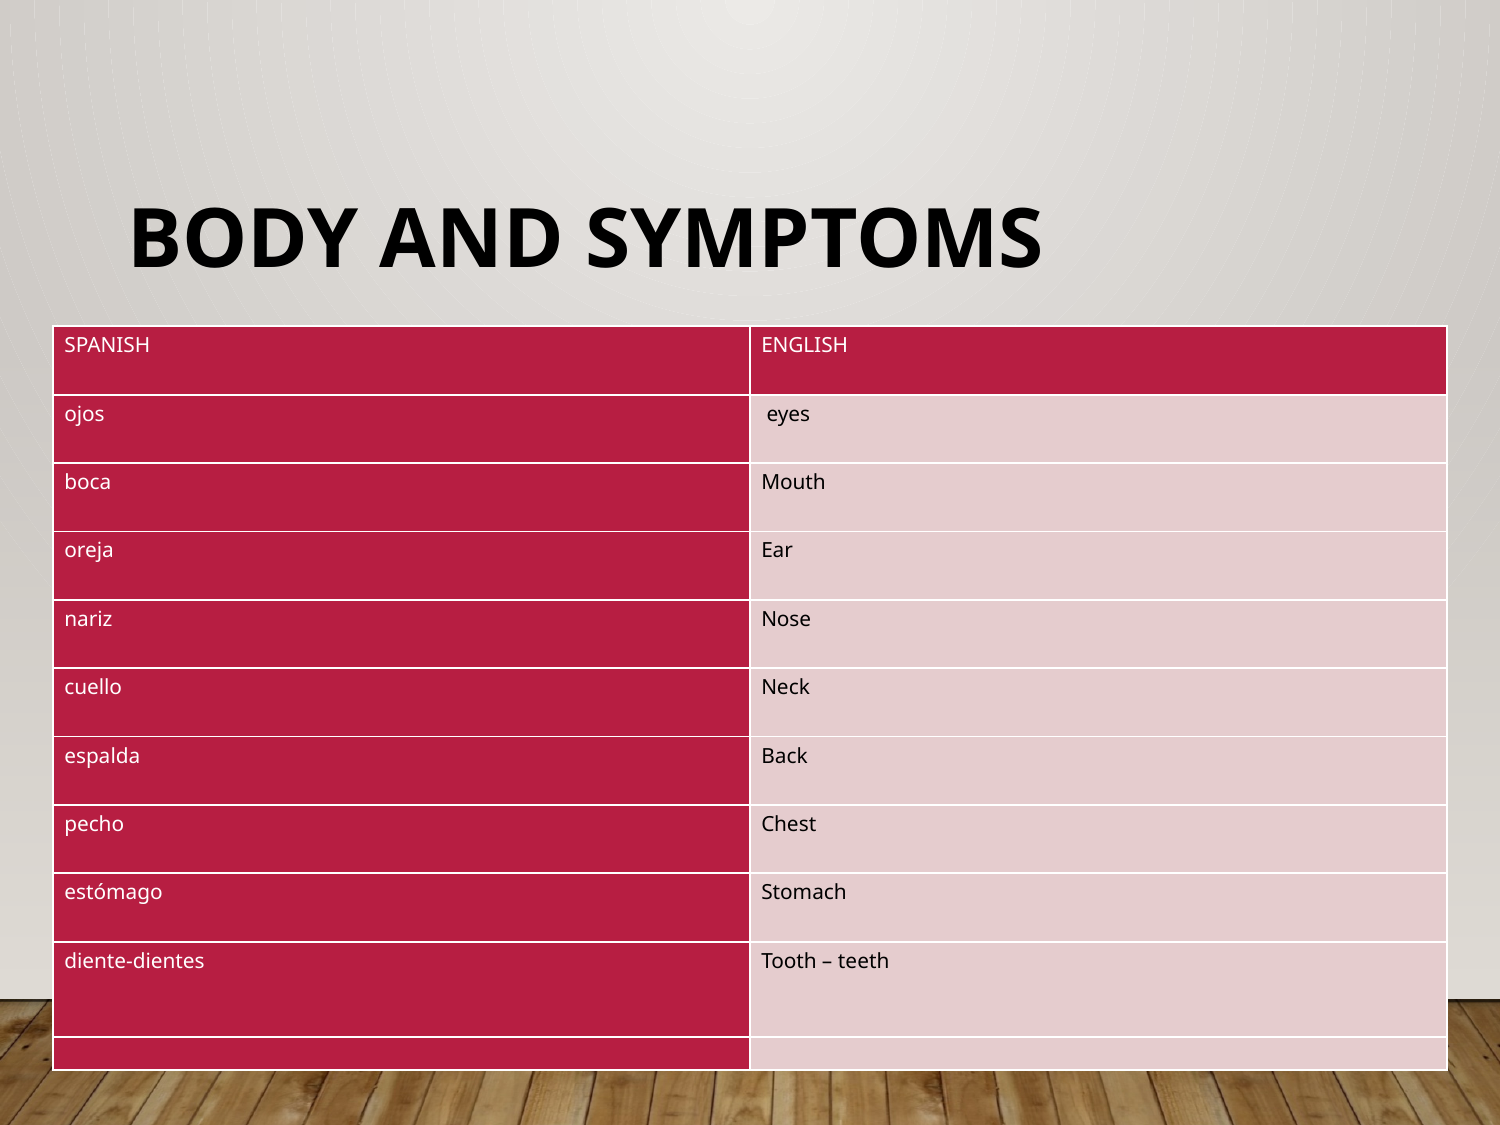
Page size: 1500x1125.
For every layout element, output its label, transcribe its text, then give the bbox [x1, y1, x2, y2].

table_cell Chest [751, 806, 1446, 872]
table_cell Stomach [751, 874, 1446, 941]
table_cell estómago [54, 874, 749, 941]
table_header SPANISH [54, 327, 749, 394]
picture [0, 999, 1500, 1125]
table_cell eyes [751, 396, 1446, 462]
table_cell [751, 1038, 1446, 1069]
table_cell espalda [54, 737, 749, 804]
table_cell Tooth – teeth [751, 943, 1446, 1036]
table_cell Neck [751, 669, 1446, 736]
table_cell nariz [54, 601, 749, 667]
title Body and Symptoms [112, 184, 1388, 325]
table_header ENGLISH [751, 327, 1446, 394]
table_cell boca [54, 464, 749, 531]
table_cell Nose [751, 601, 1446, 667]
table_cell diente-dientes [54, 943, 749, 1036]
table_cell oreja [54, 532, 749, 599]
table_cell cuello [54, 669, 749, 736]
table_cell [54, 1038, 749, 1069]
table_cell ojos [54, 396, 749, 462]
table_cell Ear [751, 532, 1446, 599]
table_cell pecho [54, 806, 749, 872]
table_cell Mouth [751, 464, 1446, 531]
table_cell Back [751, 737, 1446, 804]
